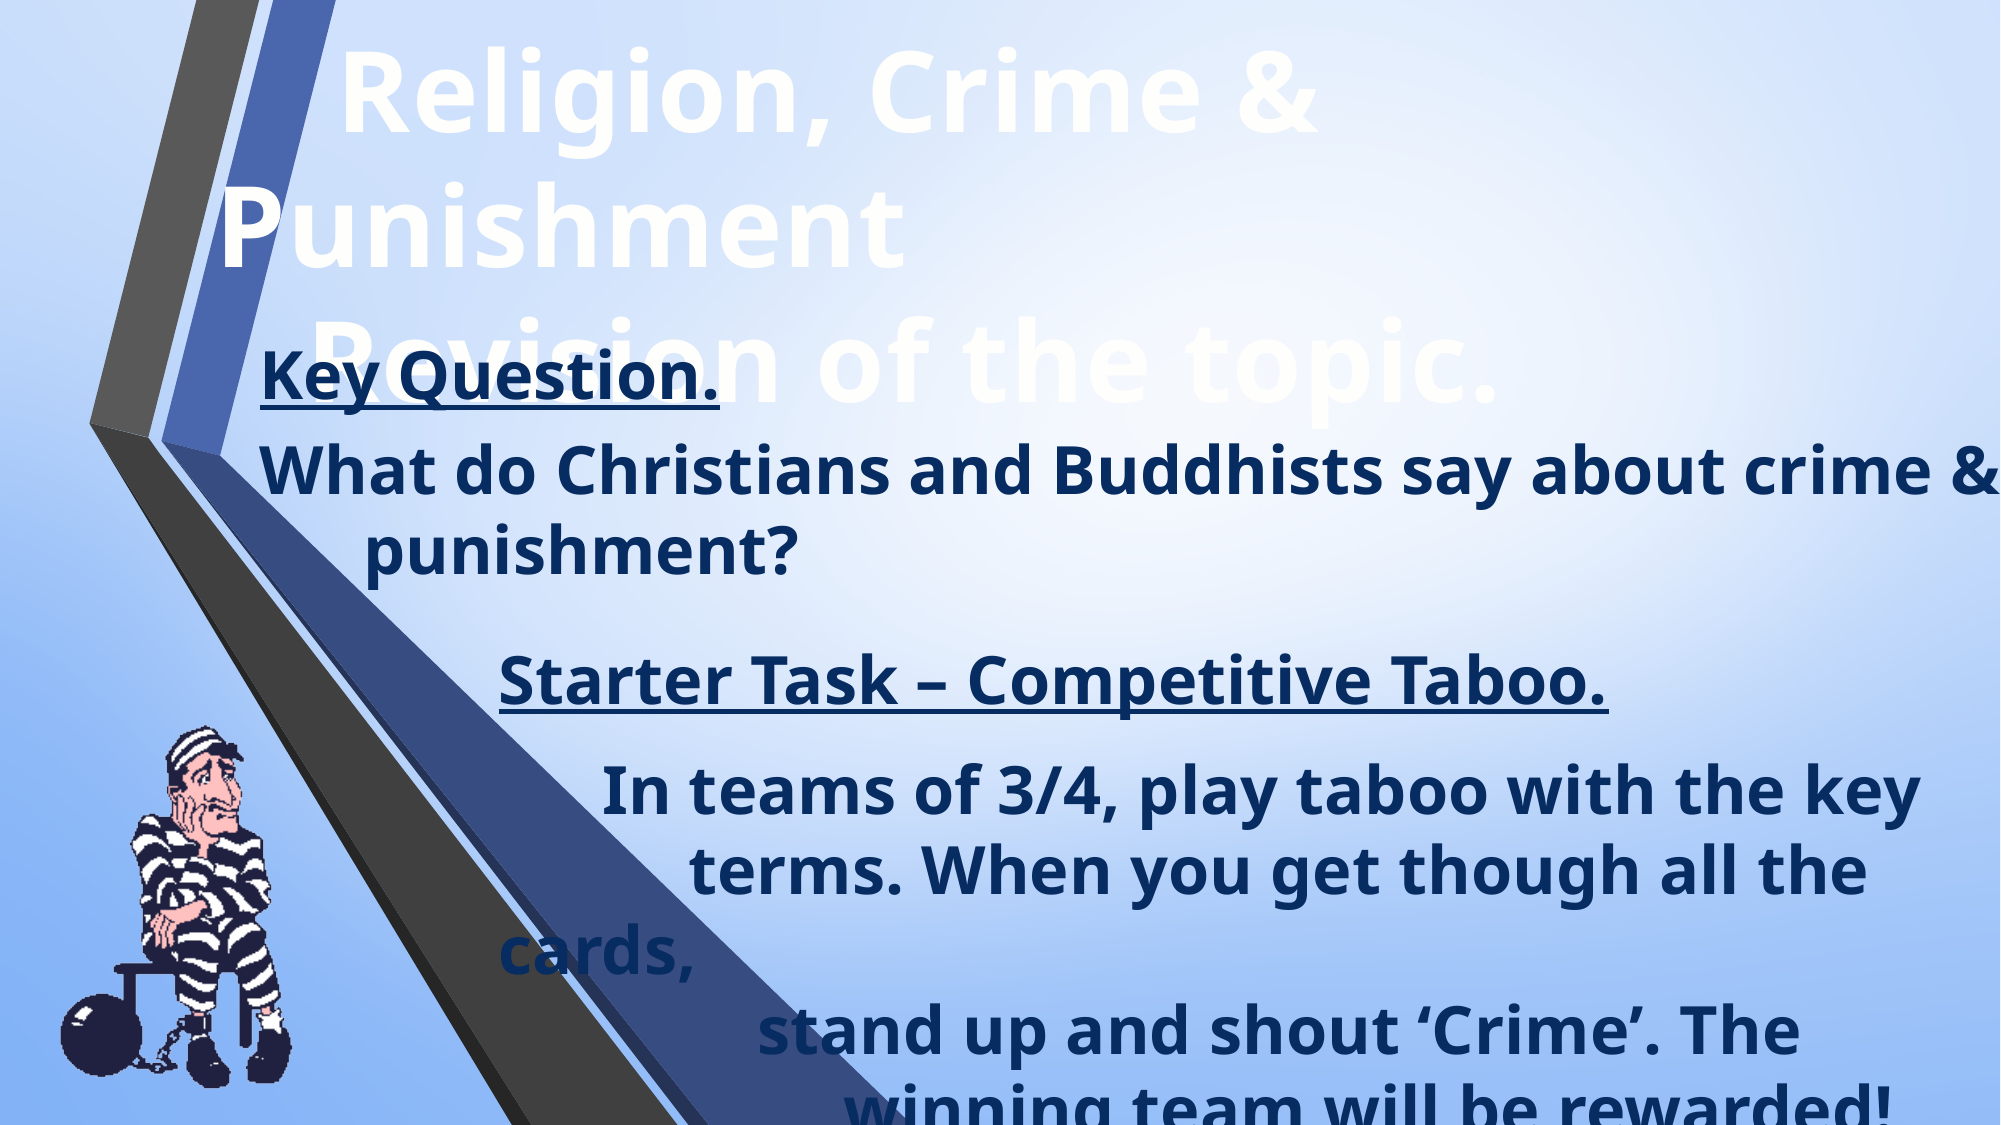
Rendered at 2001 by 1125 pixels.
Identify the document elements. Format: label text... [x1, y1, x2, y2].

text_box Key Question. What do Christians and Buddhists say about crime & punishment? [245, 325, 2000, 596]
picture [51, 714, 304, 1100]
text_box Starter Task – Competitive Taboo. In teams of 3/4, play taboo with the key terms. When you get though all the cards, stand up and shout ‘Crime’. The winning team will be rewarded! [483, 630, 1984, 1125]
text_box Religion, Crime & Punishment Revision of the topic. [200, 12, 1948, 433]
